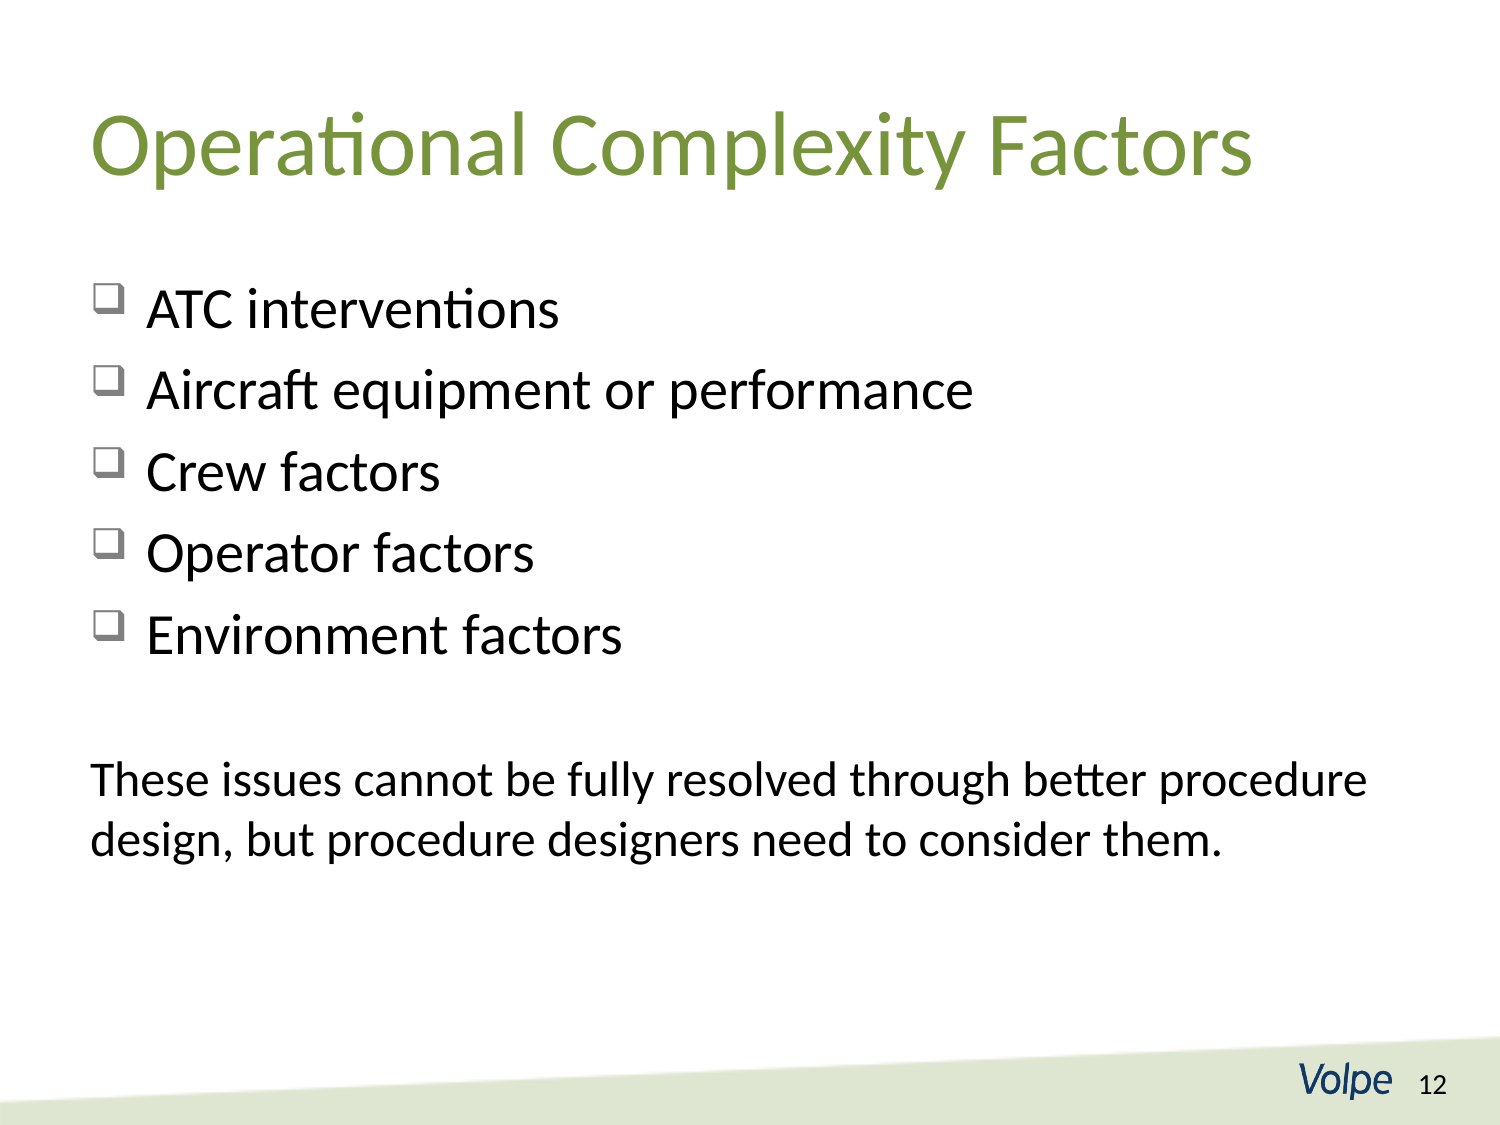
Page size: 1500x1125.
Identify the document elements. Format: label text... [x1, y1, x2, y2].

title Operational Complexity Factors [75, 45, 1425, 233]
list ATC interventions Aircraft equipment or performance Crew factors Operator factors Environment factors These issues cannot be fully resolved through better procedure design, but procedure designers need to consider them. [75, 262, 1425, 1005]
picture [1299, 1062, 1392, 1100]
